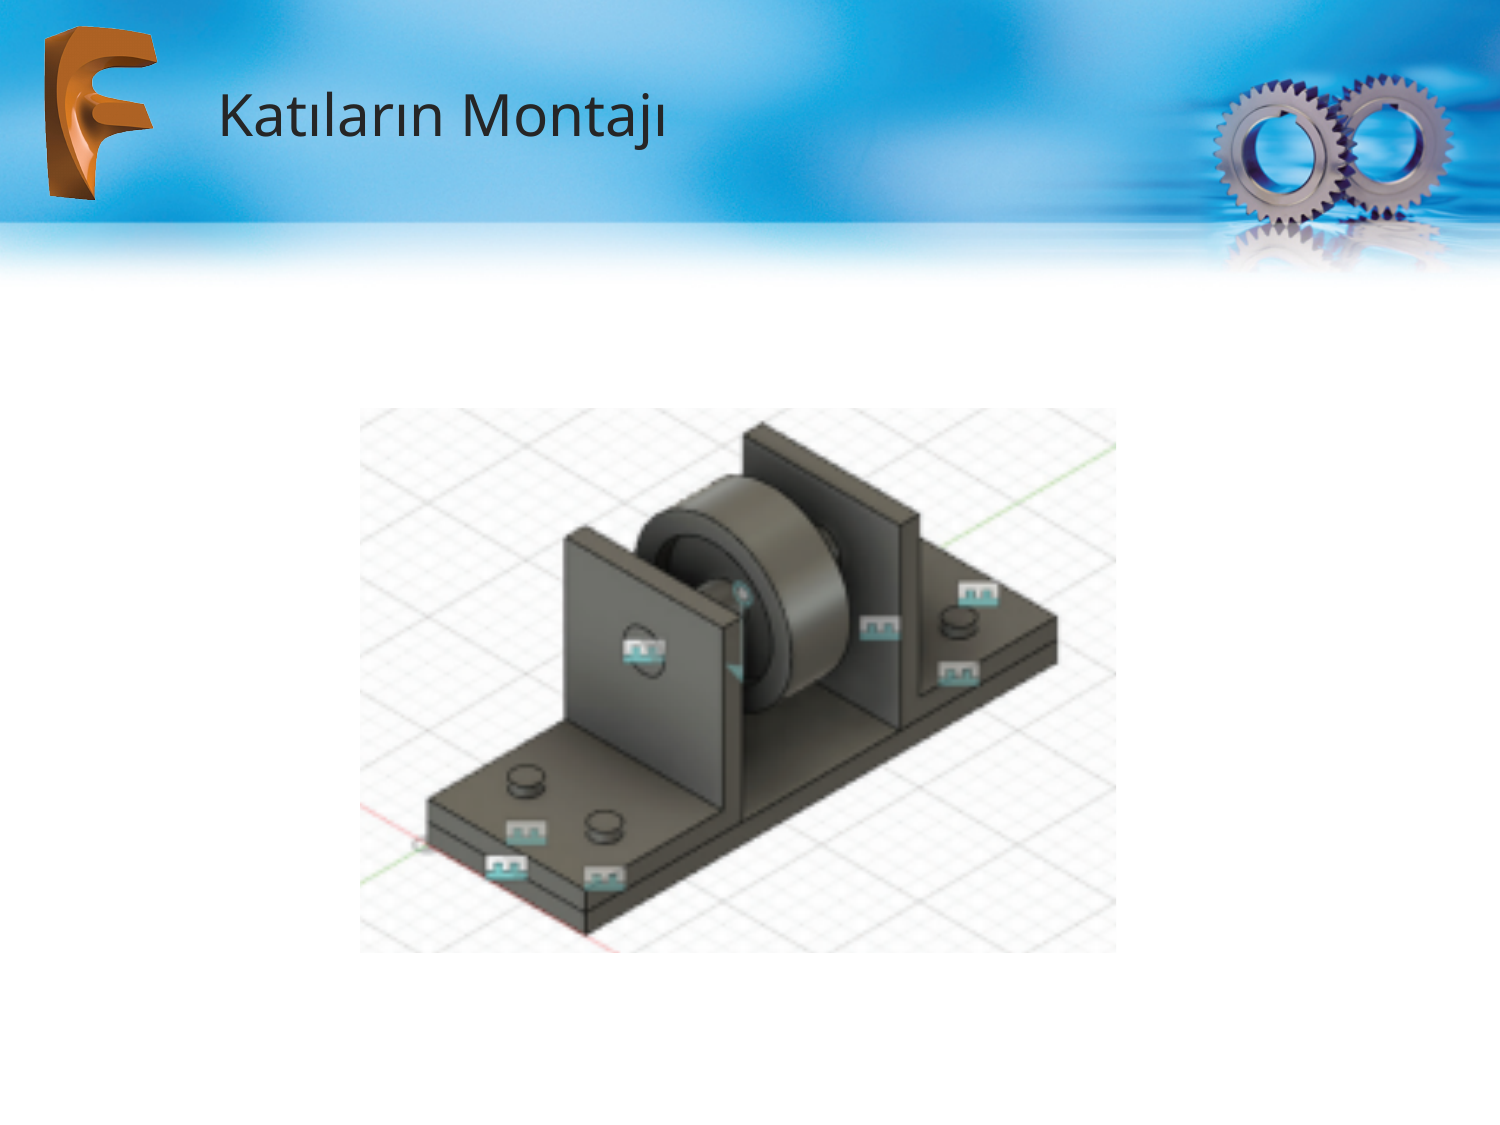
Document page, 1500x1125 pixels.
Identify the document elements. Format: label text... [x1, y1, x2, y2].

picture [0, 0, 1500, 1125]
title Katıların Montajı [202, 54, 1341, 172]
